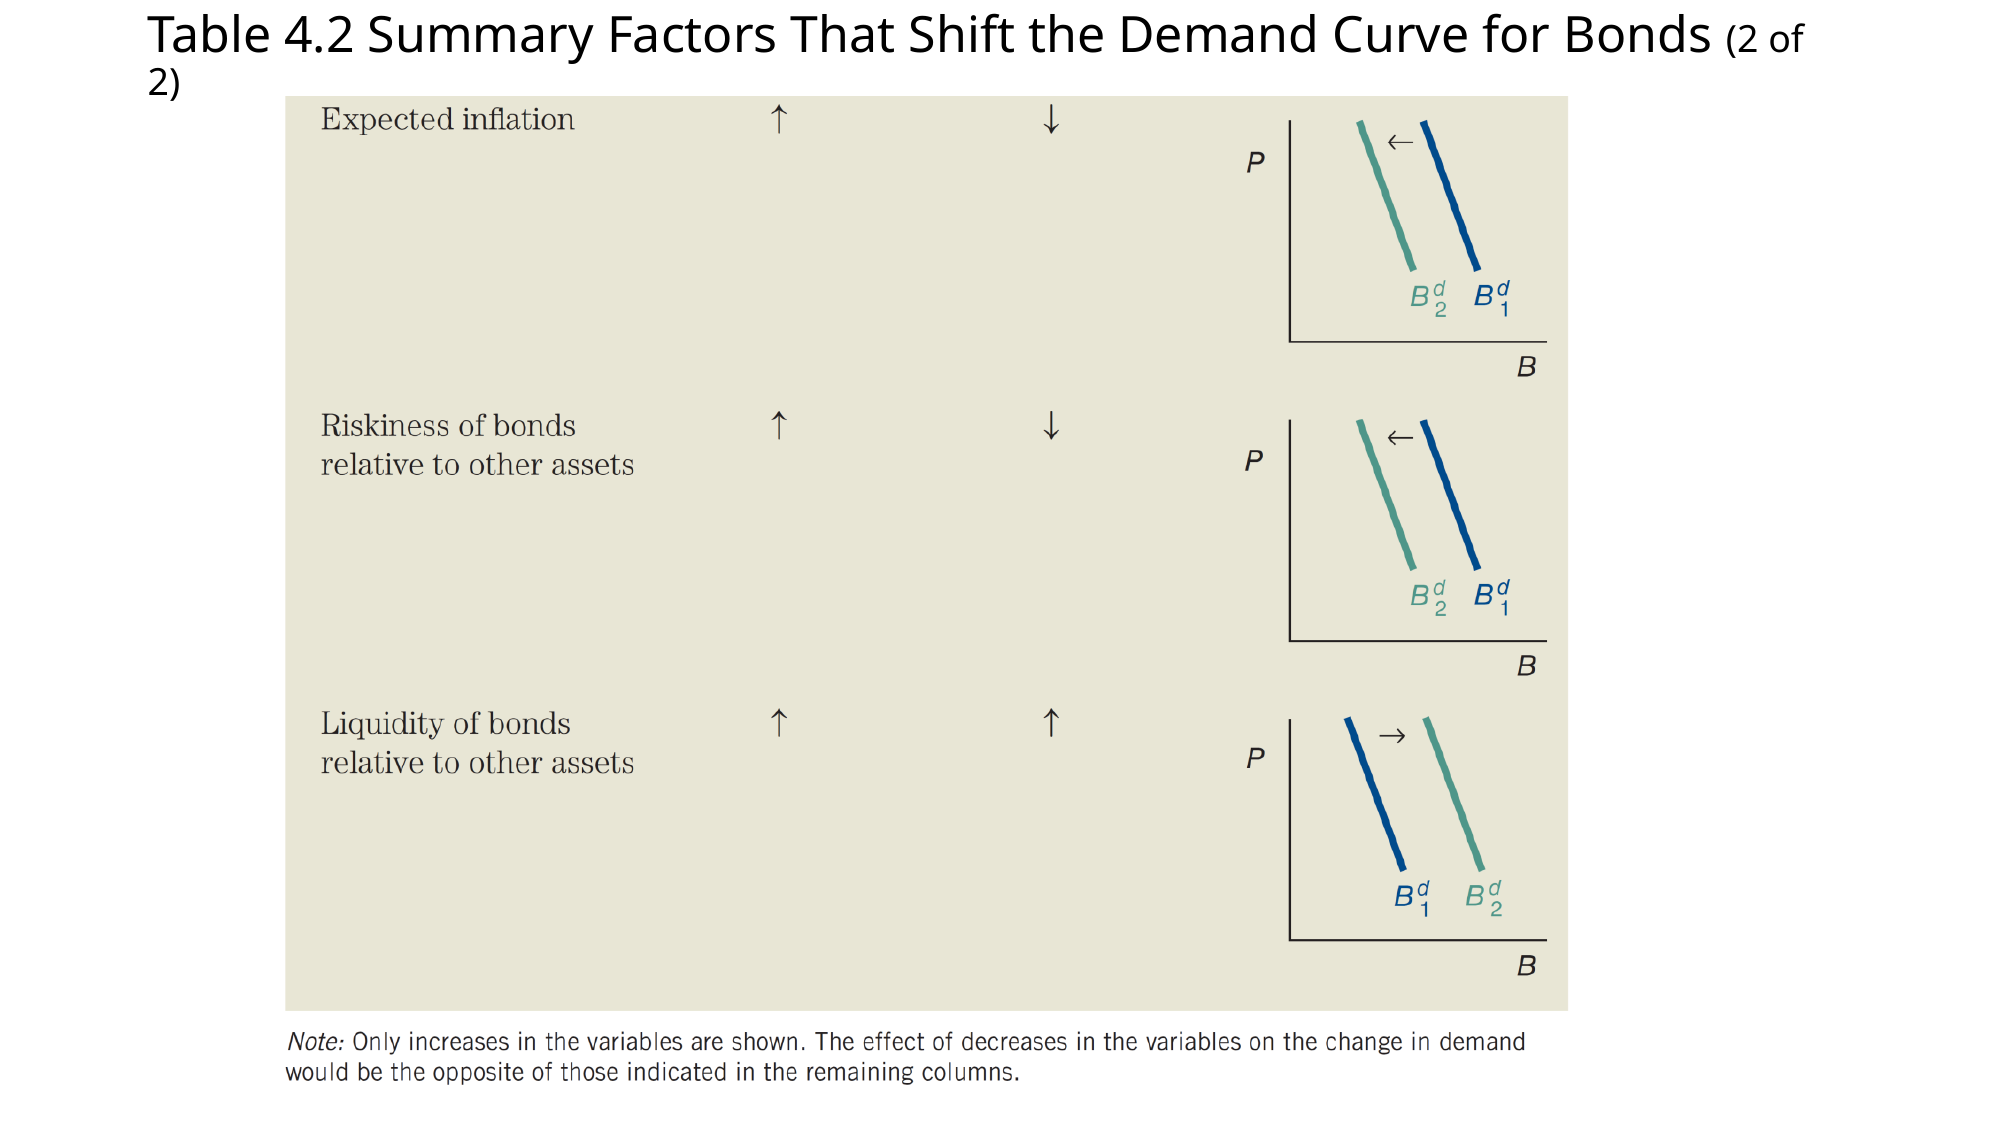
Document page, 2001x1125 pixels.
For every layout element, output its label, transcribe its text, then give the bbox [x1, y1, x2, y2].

title Table 4.2 Summary Factors That Shift the Demand Curve for Bonds (2 of 2) [132, 0, 1858, 113]
picture [278, 96, 1582, 1090]
